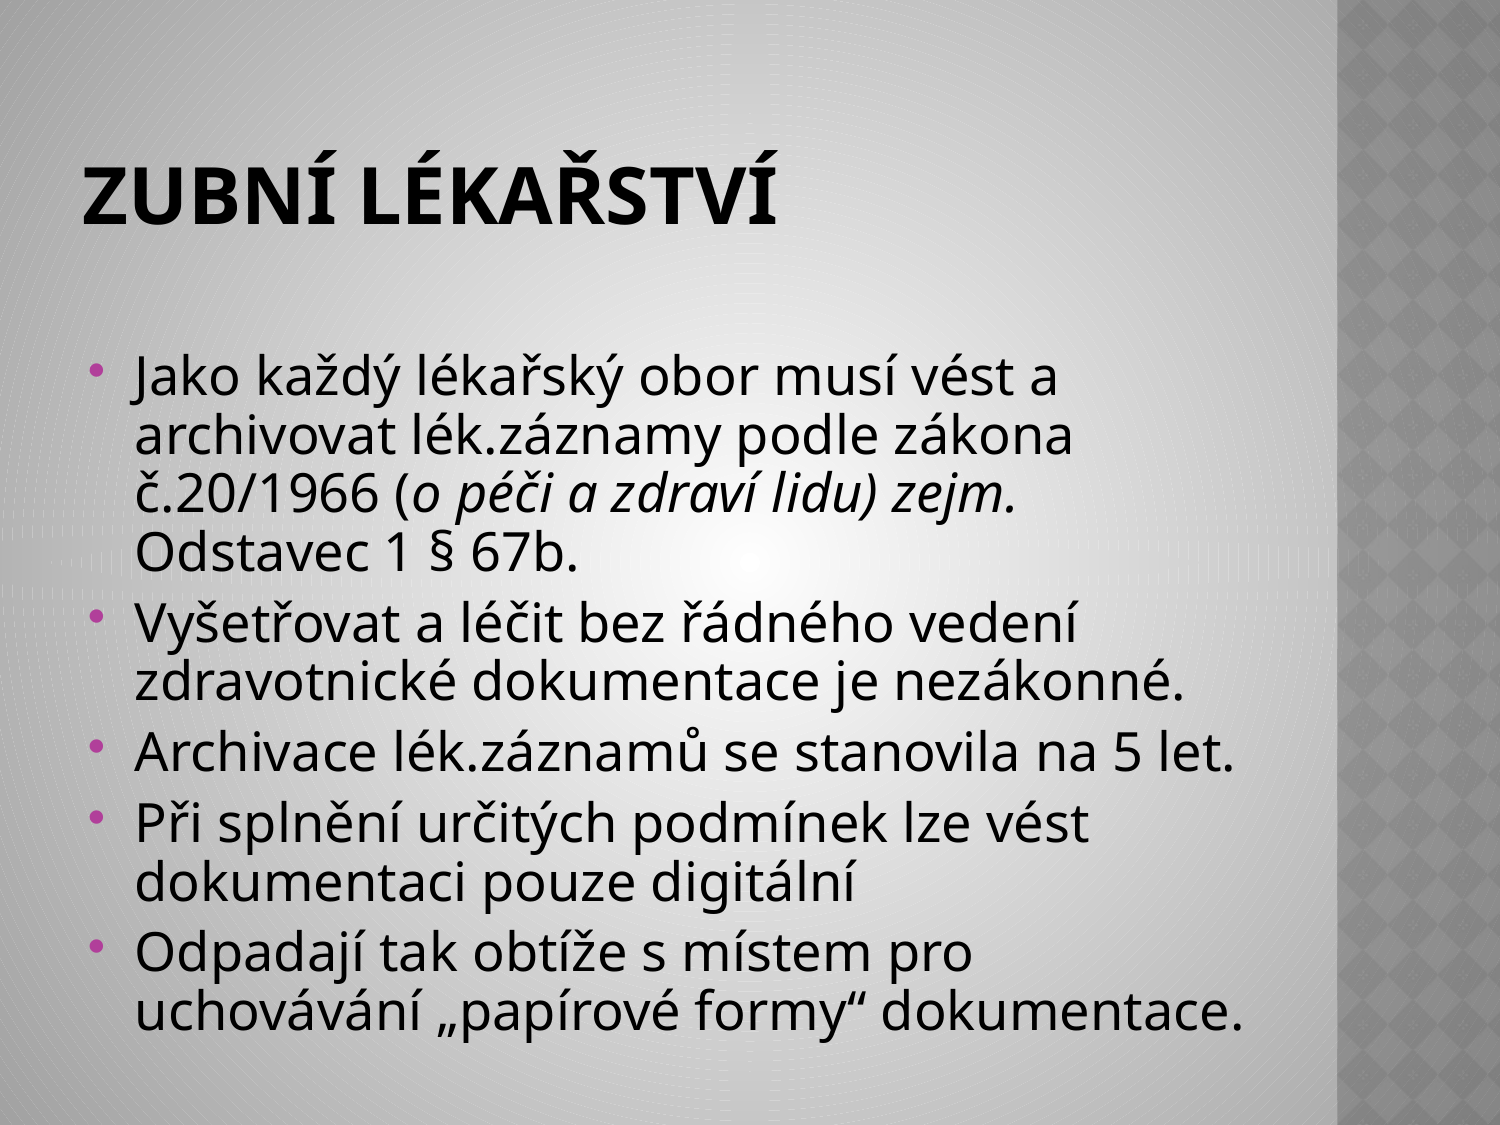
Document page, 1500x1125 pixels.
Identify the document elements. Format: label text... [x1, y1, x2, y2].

list Jako každý lékařský obor musí vést a archivovat lék.záznamy podle zákona č.20/1966 (o péči a zdraví lidu) zejm. Odstavec 1 § 67b. Vyšetřovat a léčit bez řádného vedení zdravotnické dokumentace je nezákonné. Archivace lék.záznamů se stanovila na 5 let. Při splnění určitých podmínek lze vést dokumentaci pouze digitální Odpadají tak obtíže s místem pro uchovávání „papírové formy“ dokumentace. [75, 264, 1263, 1059]
title Zubní lékařství [75, 52, 1263, 240]
